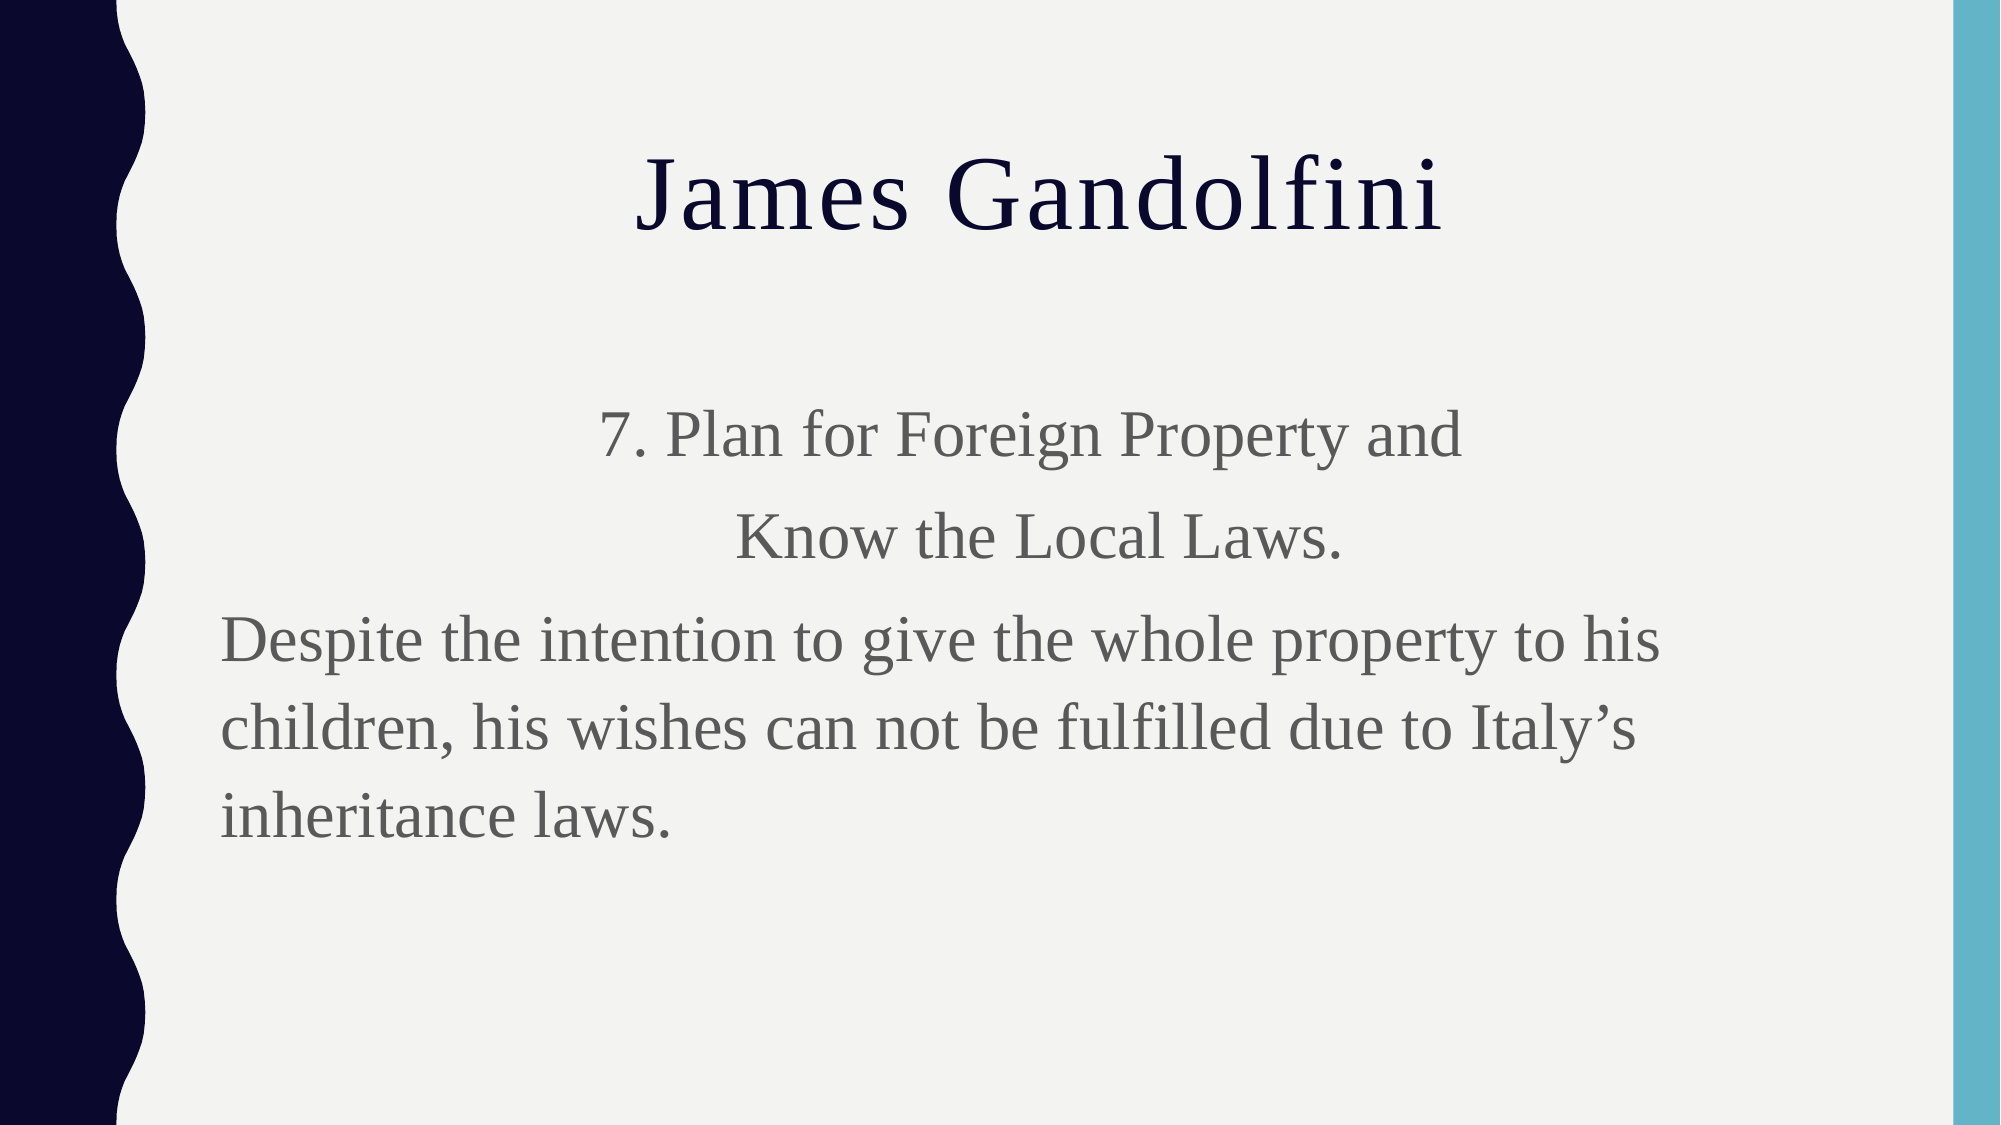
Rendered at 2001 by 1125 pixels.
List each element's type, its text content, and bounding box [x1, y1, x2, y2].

title James Gandolfini [205, 130, 1875, 373]
list 7. Plan for Foreign Property and Know the Local Laws. Despite the intention to give the whole property to his children, his wishes can not be fulfilled due to Italy’s inheritance laws. [205, 373, 1875, 964]
